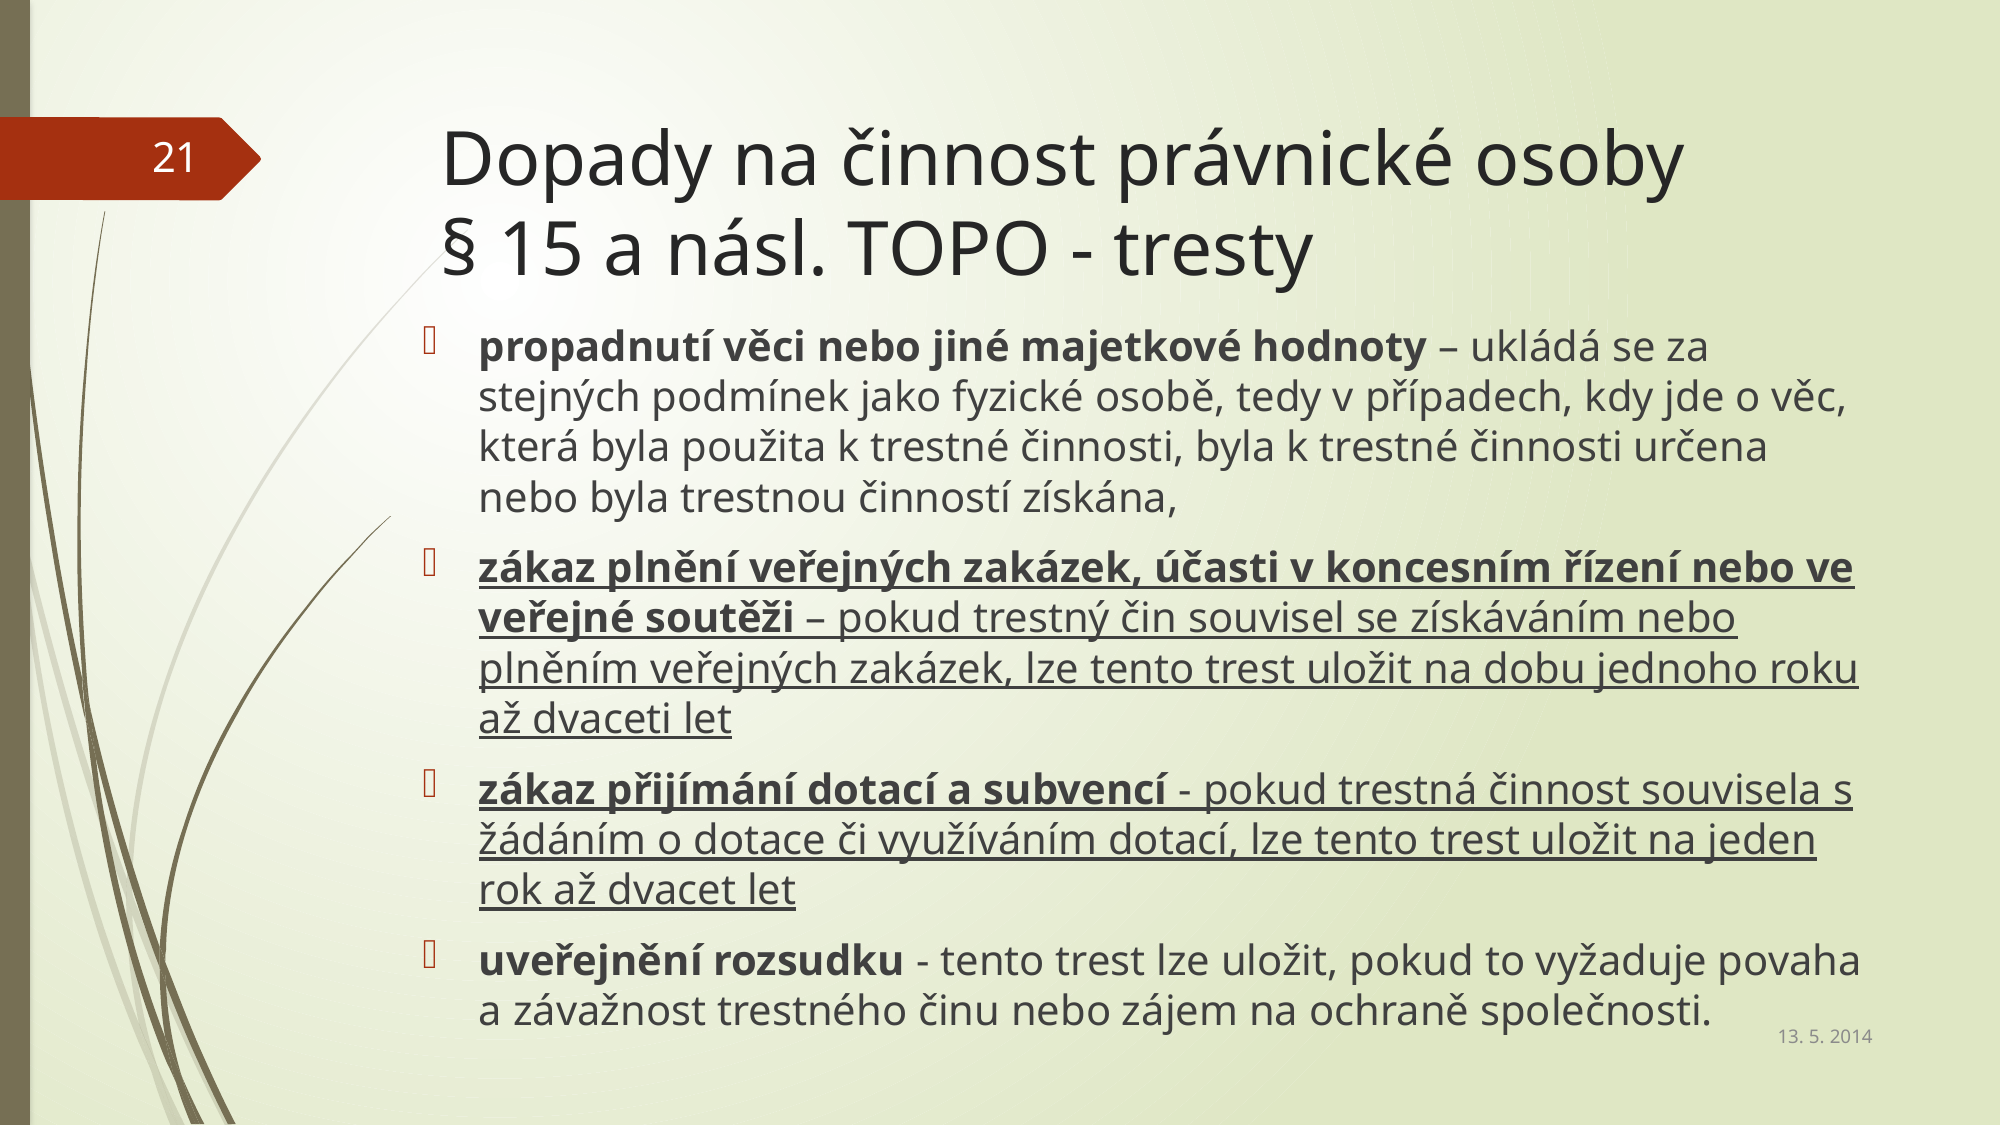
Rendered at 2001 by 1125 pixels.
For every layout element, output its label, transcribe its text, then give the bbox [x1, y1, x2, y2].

slide_number 21 [87, 129, 216, 190]
slide_number 13. 5. 2014 [1699, 1005, 1888, 1067]
list propadnutí věci nebo jiné majetkové hodnoty – ukládá se za stejných podmínek jako fyzické osobě, tedy v případech, kdy jde o věc, která byla použita k trestné činnosti, byla k trestné činnosti určena nebo byla trestnou činností získána, zákaz plnění veřejných zakázek, účasti v koncesním řízení nebo ve veřejné soutěži – pokud trestný čin souvisel se získáváním nebo plněním veřejných zakázek, lze tento trest uložit na dobu jednoho roku až dvaceti let zákaz přijímání dotací a subvencí - pokud trestná činnost souvisela s žádáním o dotace či využíváním dotací, lze tento trest uložit na jeden rok až dvacet let uveřejnění rozsudku - tento trest lze uložit, pokud to vyžaduje povaha a závažnost trestného činu nebo zájem na ochraně společnosti. [407, 312, 1888, 1046]
title Dopady na činnost právnické osoby § 15 a násl. TOPO - tresty [425, 102, 1888, 312]
